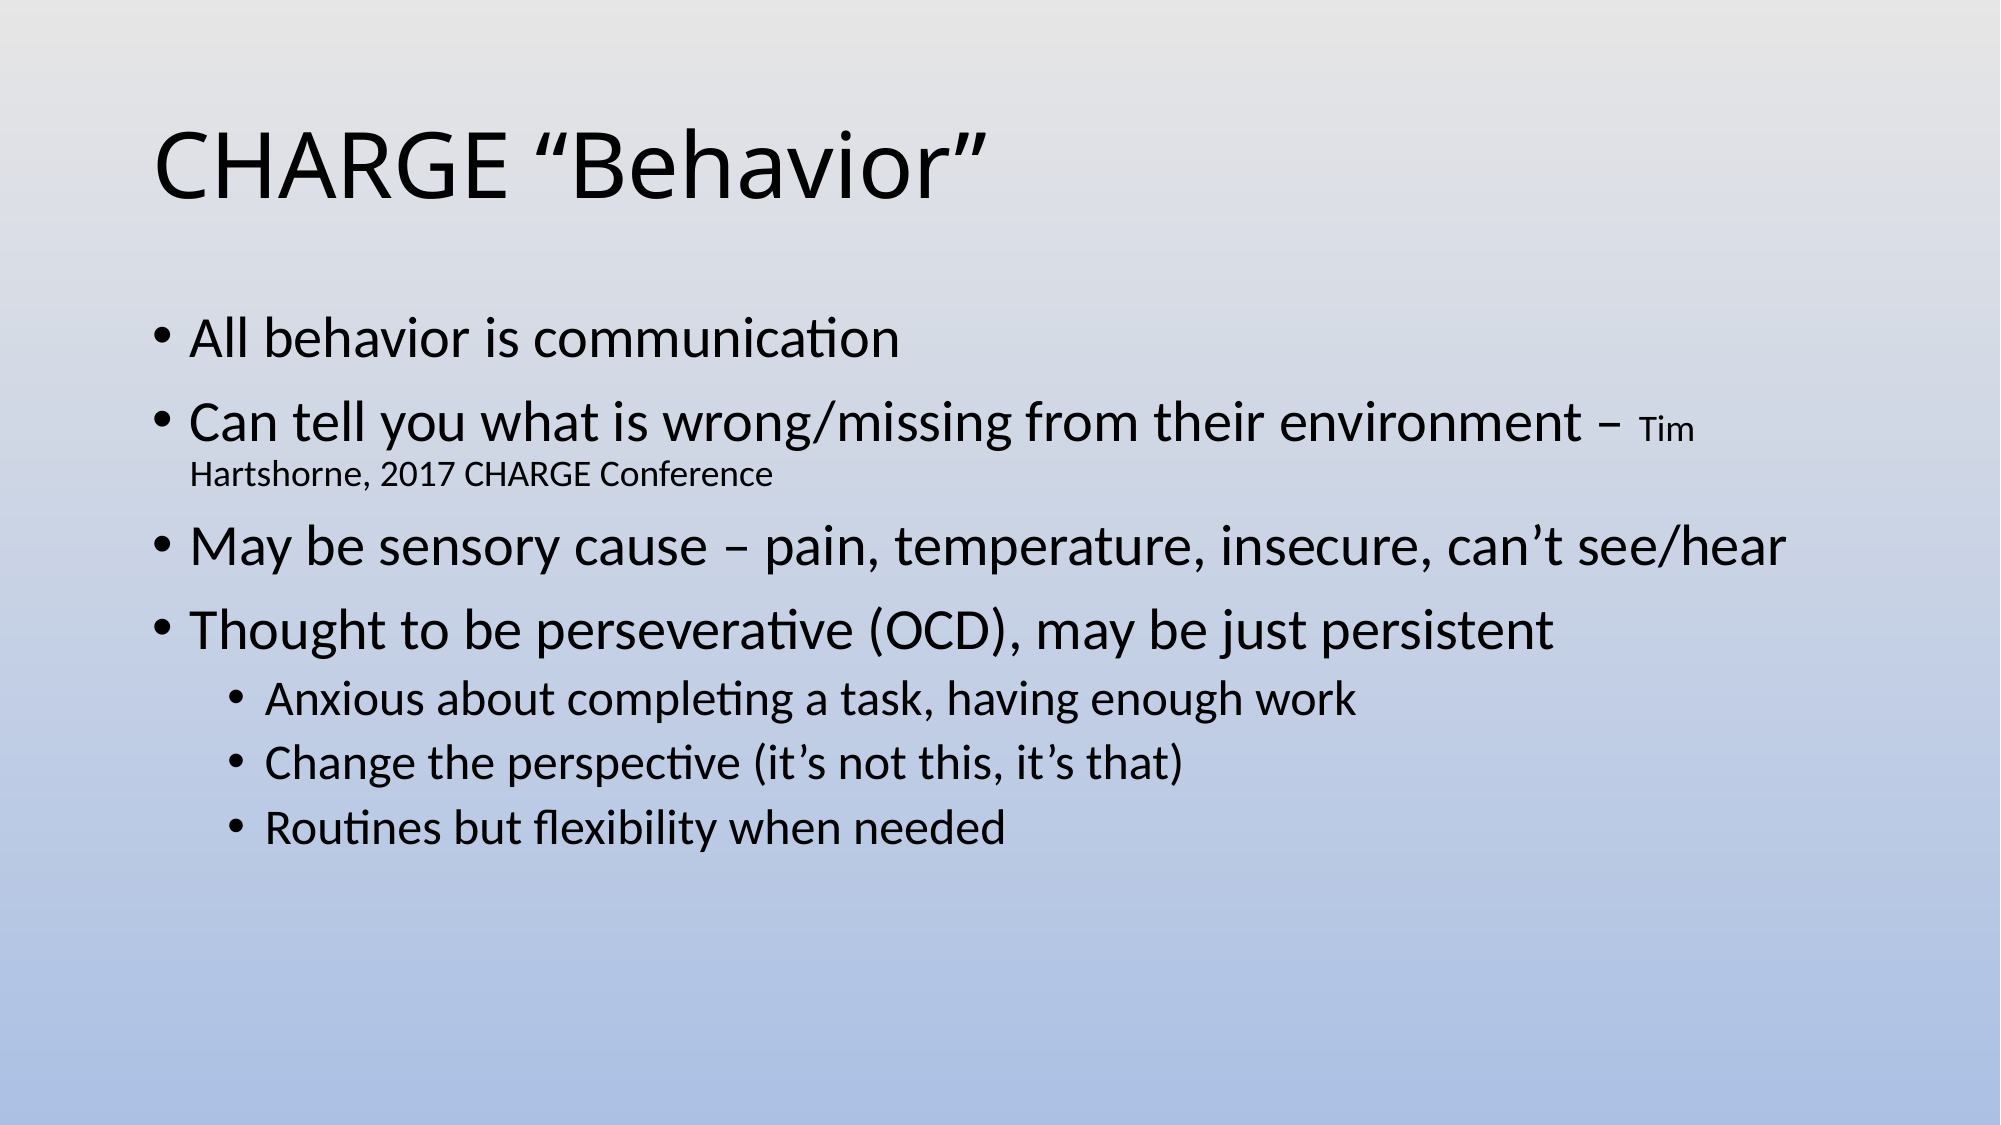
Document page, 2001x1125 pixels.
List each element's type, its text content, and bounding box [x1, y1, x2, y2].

title CHARGE “Behavior” [137, 59, 1863, 278]
list All behavior is communication Can tell you what is wrong/missing from their environment – Tim Hartshorne, 2017 CHARGE Conference May be sensory cause – pain, temperature, insecure, can’t see/hear Thought to be perseverative (OCD), may be just persistent Anxious about completing a task, having enough work Change the perspective (it’s not this, it’s that) Routines but flexibility when needed [137, 299, 1863, 1014]
